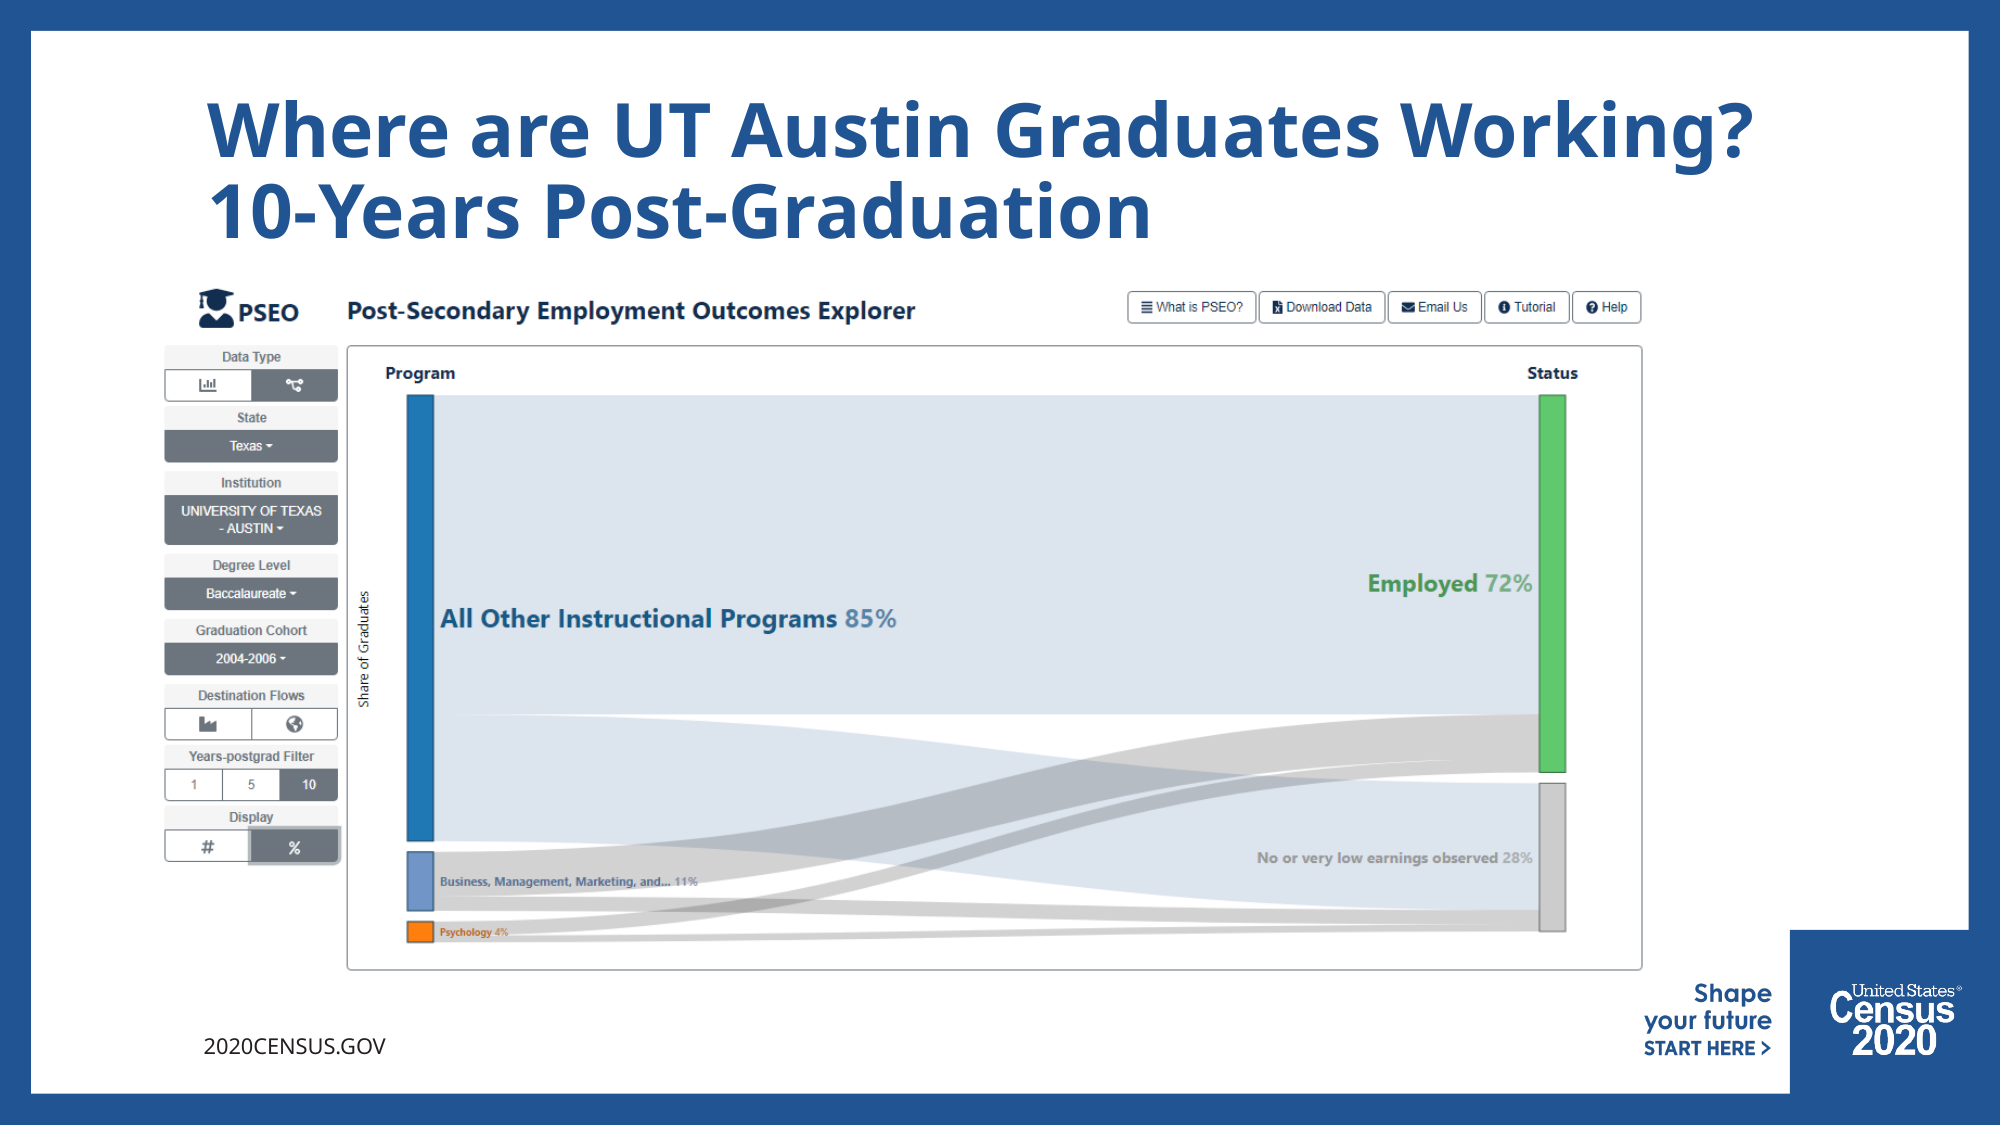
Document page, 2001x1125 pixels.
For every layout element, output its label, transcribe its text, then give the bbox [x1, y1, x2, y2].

picture [1623, 962, 1789, 1076]
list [158, 278, 1648, 976]
title Where are UT Austin Graduates Working? 10-Years Post-Graduation [192, 45, 1918, 263]
picture [1809, 962, 1983, 1076]
